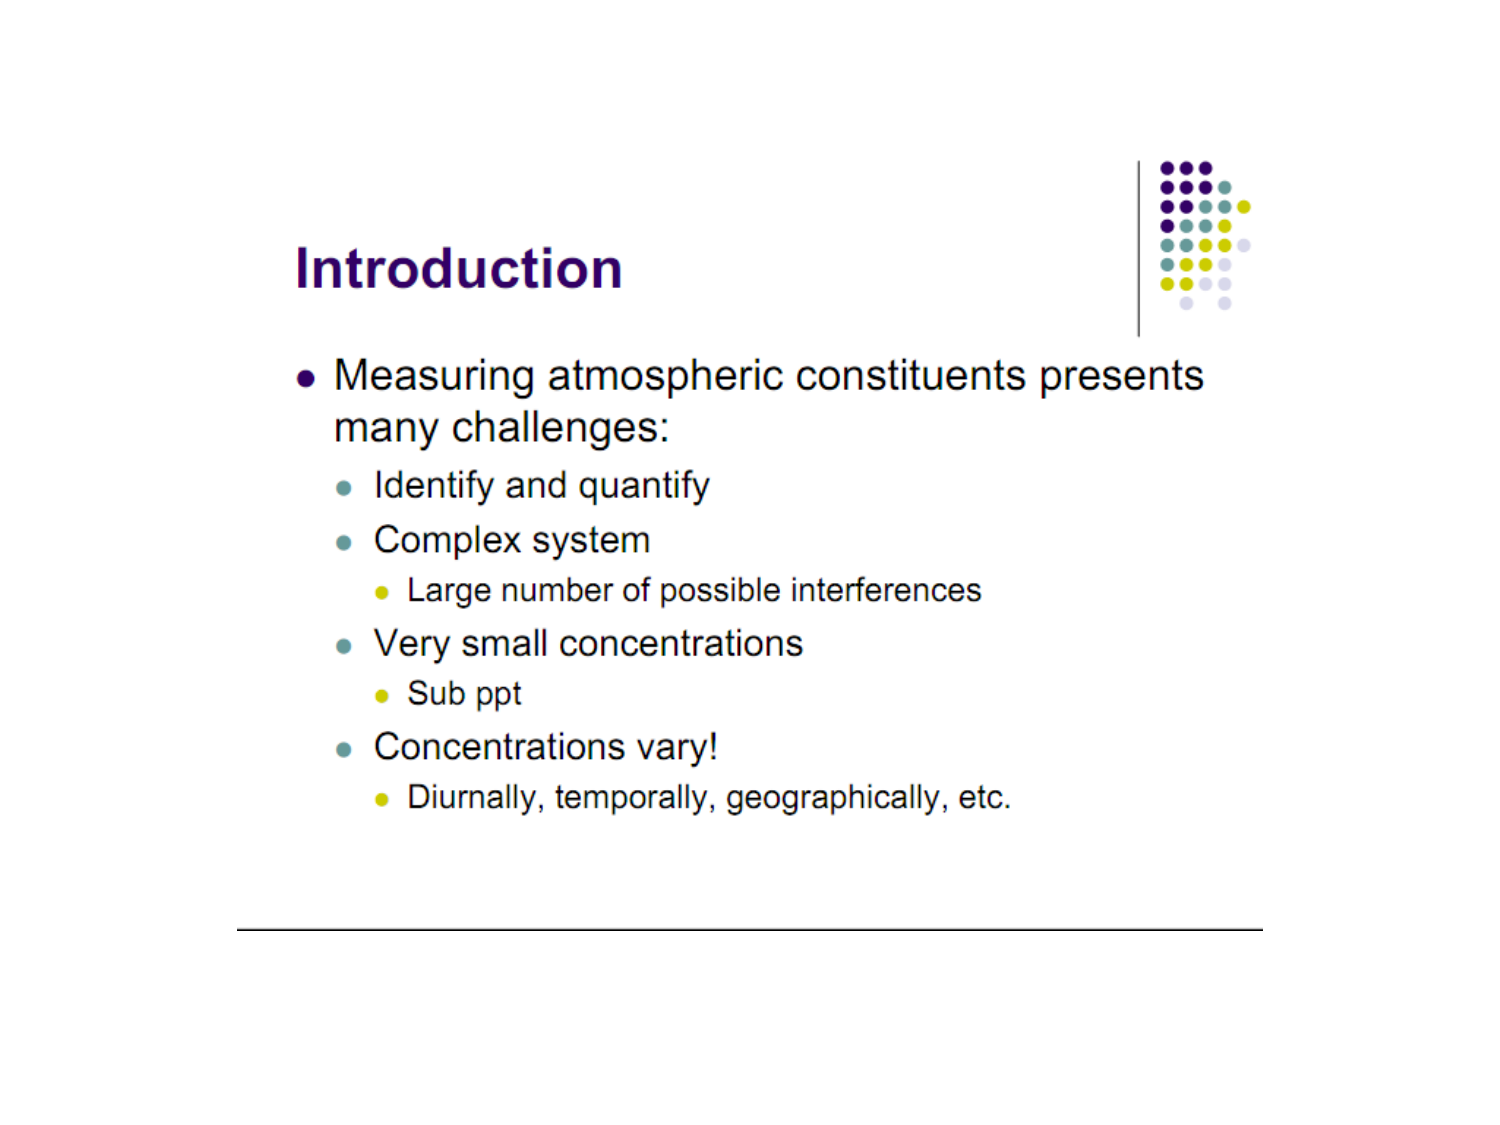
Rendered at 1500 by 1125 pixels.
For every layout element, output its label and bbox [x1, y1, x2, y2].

picture [237, 149, 1263, 931]
